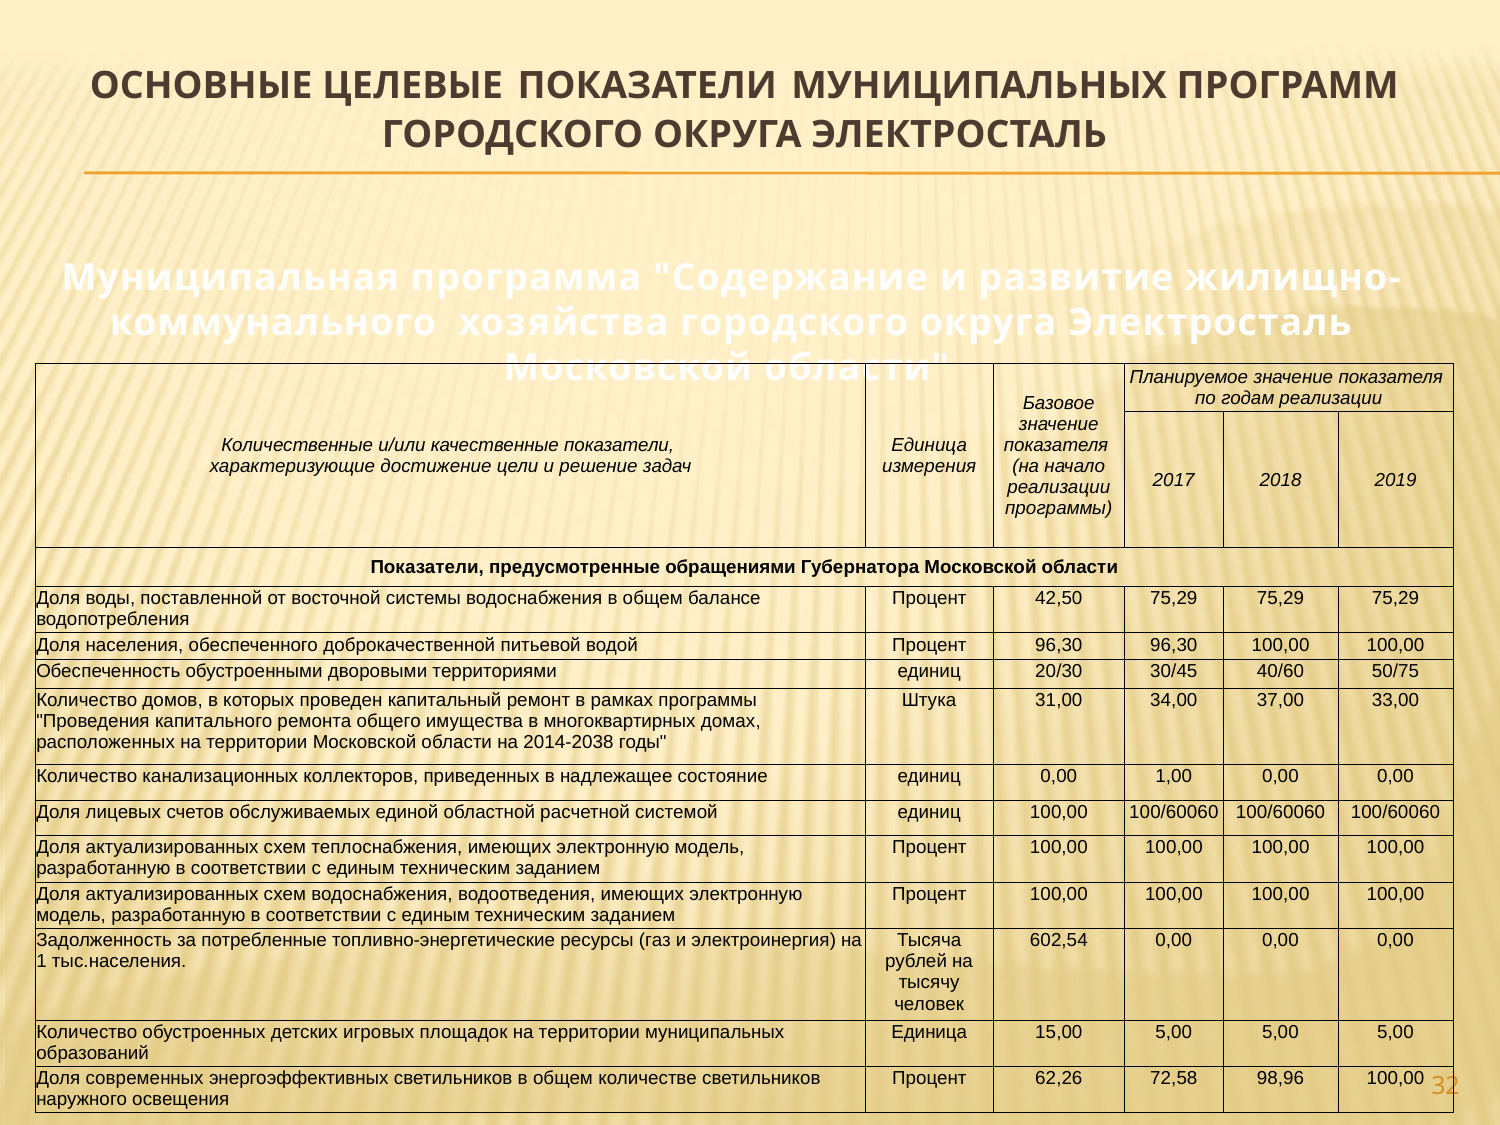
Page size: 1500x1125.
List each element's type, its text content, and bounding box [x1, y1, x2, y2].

table_header Единица измерения [866, 364, 993, 547]
table_cell Процент [866, 836, 993, 882]
table_cell 100/60060 [1125, 801, 1223, 835]
table_cell единиц [866, 801, 993, 835]
table_cell 100,00 [1339, 1067, 1453, 1112]
table_cell Задолженность за потребленные топливно-энергетические ресурсы (газ и электроинергия) на 1 тыс.населения. [36, 929, 865, 1020]
table_cell 0,00 [1224, 929, 1338, 1020]
table_cell Доля воды, поставленной от восточной системы водоснабжения в общем балансе водопотребления [36, 587, 865, 632]
table_cell 5,00 [1339, 1021, 1453, 1066]
table_header Базовое значение показателя (на начало реализации программы) [994, 364, 1124, 547]
table_cell 72,58 [1125, 1067, 1223, 1112]
table_cell 37,00 [1224, 689, 1338, 764]
table_cell Доля актуализированных схем водоснабжения, водоотведения, имеющих электронную модель, разработанную в соответствии с единым техническим заданием [36, 883, 865, 928]
table_cell 602,54 [994, 929, 1124, 1020]
table_cell 2017 [1125, 412, 1223, 547]
table_cell 2018 [1224, 412, 1338, 547]
table_cell 100,00 [994, 836, 1124, 882]
table_cell 100,00 [994, 801, 1124, 835]
table_cell 5,00 [1224, 1021, 1338, 1066]
table_cell 100,00 [1125, 883, 1223, 928]
table_header Планируемое значение показателя по годам реализации [1125, 364, 1453, 411]
table_cell 100,00 [1224, 836, 1338, 882]
table_cell 15,00 [994, 1021, 1124, 1066]
table_cell Тысяча рублей на тысячу человек [866, 929, 993, 1020]
table_cell 30/45 [1125, 660, 1223, 688]
table_cell 100,00 [1224, 883, 1338, 928]
slide_number 32 [1350, 1061, 1475, 1103]
table_cell Количество канализационных коллекторов, приведенных в надлежащее состояние [36, 765, 865, 800]
table_cell 96,30 [1125, 633, 1223, 659]
table_cell 50/75 [1339, 660, 1453, 688]
table_cell 100,00 [994, 883, 1124, 928]
table_cell 0,00 [1125, 929, 1223, 1020]
table_cell 100/60060 [1339, 801, 1453, 835]
table_cell 0,00 [994, 765, 1124, 800]
table_cell Доля современных энергоэффективных светильников в общем количестве светильников наружного освещения [36, 1067, 865, 1112]
table_cell Доля лицевых счетов обслуживаемых единой областной расчетной системой [36, 801, 865, 835]
table_cell Показатели, предусмотренные обращениями Губернатора Московской области [36, 548, 1453, 586]
table_cell Количество домов, в которых проведен капитальный ремонт в рамках программы "Проведения капитального ремонта общего имущества в многоквартирных домах, расположенных на территории Московской области на 2014-2038 годы" [36, 689, 865, 764]
text_box Муниципальная программа "Содержание и развитие жилищно-коммунального хозяйства городского округа Электросталь Московской области" [0, 246, 1465, 396]
table_cell 75,29 [1125, 587, 1223, 632]
table_cell 62,26 [994, 1067, 1124, 1112]
table_cell 100,00 [1339, 883, 1453, 928]
table_cell Количество обустроенных детских игровых площадок на территории муниципальных образований [36, 1021, 865, 1066]
table_cell Процент [866, 1067, 993, 1112]
table_cell 5,00 [1125, 1021, 1223, 1066]
table_cell 31,00 [994, 689, 1124, 764]
table_cell 100,00 [1125, 836, 1223, 882]
table_cell 34,00 [1125, 689, 1223, 764]
table_cell Обеспеченность обустроенными дворовыми территориями [36, 660, 865, 688]
table_cell 40/60 [1224, 660, 1338, 688]
table_cell 98,96 [1224, 1067, 1338, 1112]
table_cell 42,50 [994, 587, 1124, 632]
table_cell 100,00 [1339, 633, 1453, 659]
table_cell 75,29 [1224, 587, 1338, 632]
table_cell 0,00 [1339, 765, 1453, 800]
table_cell 96,30 [994, 633, 1124, 659]
table_cell 75,29 [1339, 587, 1453, 632]
table_cell 100,00 [1224, 633, 1338, 659]
table_cell 33,00 [1339, 689, 1453, 764]
table_cell Доля населения, обеспеченного доброкачественной питьевой водой [36, 633, 865, 659]
table_cell 0,00 [1339, 929, 1453, 1020]
table_cell Единица [866, 1021, 993, 1066]
table_cell 100/60060 [1224, 801, 1338, 835]
table_cell 20/30 [994, 660, 1124, 688]
table_cell единиц [866, 765, 993, 800]
table_cell 1,00 [1125, 765, 1223, 800]
table_cell 0,00 [1224, 765, 1338, 800]
table_cell 100,00 [1339, 836, 1453, 882]
table_cell Штука [866, 689, 993, 764]
title ОСНОВНЫЕ ЦЕЛЕВЫЕ ПОКАЗАТЕЛИ МУНИЦИПАЛЬНЫХ ПРОГРАММ ГОРОДСКОГО ОКРУГА ЭЛЕКТРОСТАЛЬ [46, 35, 1442, 163]
table_cell Процент [866, 587, 993, 632]
table_cell Доля актуализированных схем теплоснабжения, имеющих электронную модель, разработанную в соответствии с единым техническим заданием [36, 836, 865, 882]
table_cell единиц [866, 660, 993, 688]
table_header Количественные и/или качественные показатели, характеризующие достижение цели и решение задач [36, 364, 865, 547]
table_cell 2019 [1339, 412, 1453, 547]
table_cell Процент [866, 883, 993, 928]
table_cell Процент [866, 633, 993, 659]
